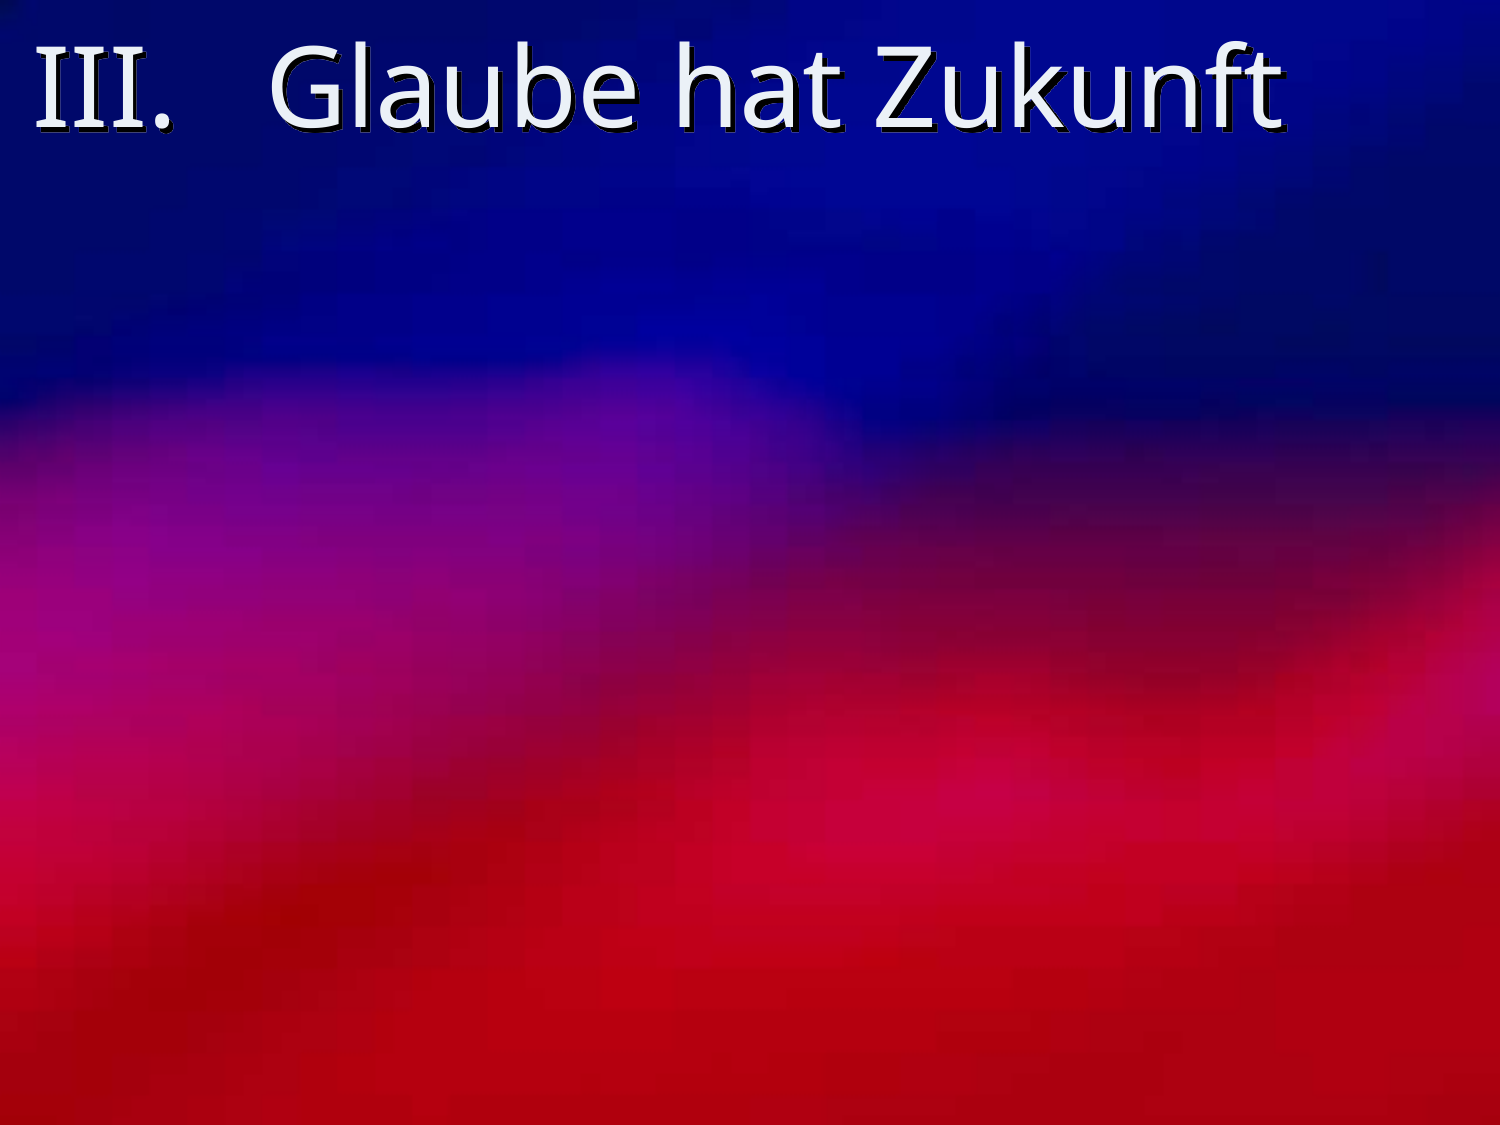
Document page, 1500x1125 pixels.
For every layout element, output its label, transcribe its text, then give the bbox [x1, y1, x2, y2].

picture [0, 0, 1500, 1125]
title III. Glaube hat Zukunft [17, 33, 1483, 238]
